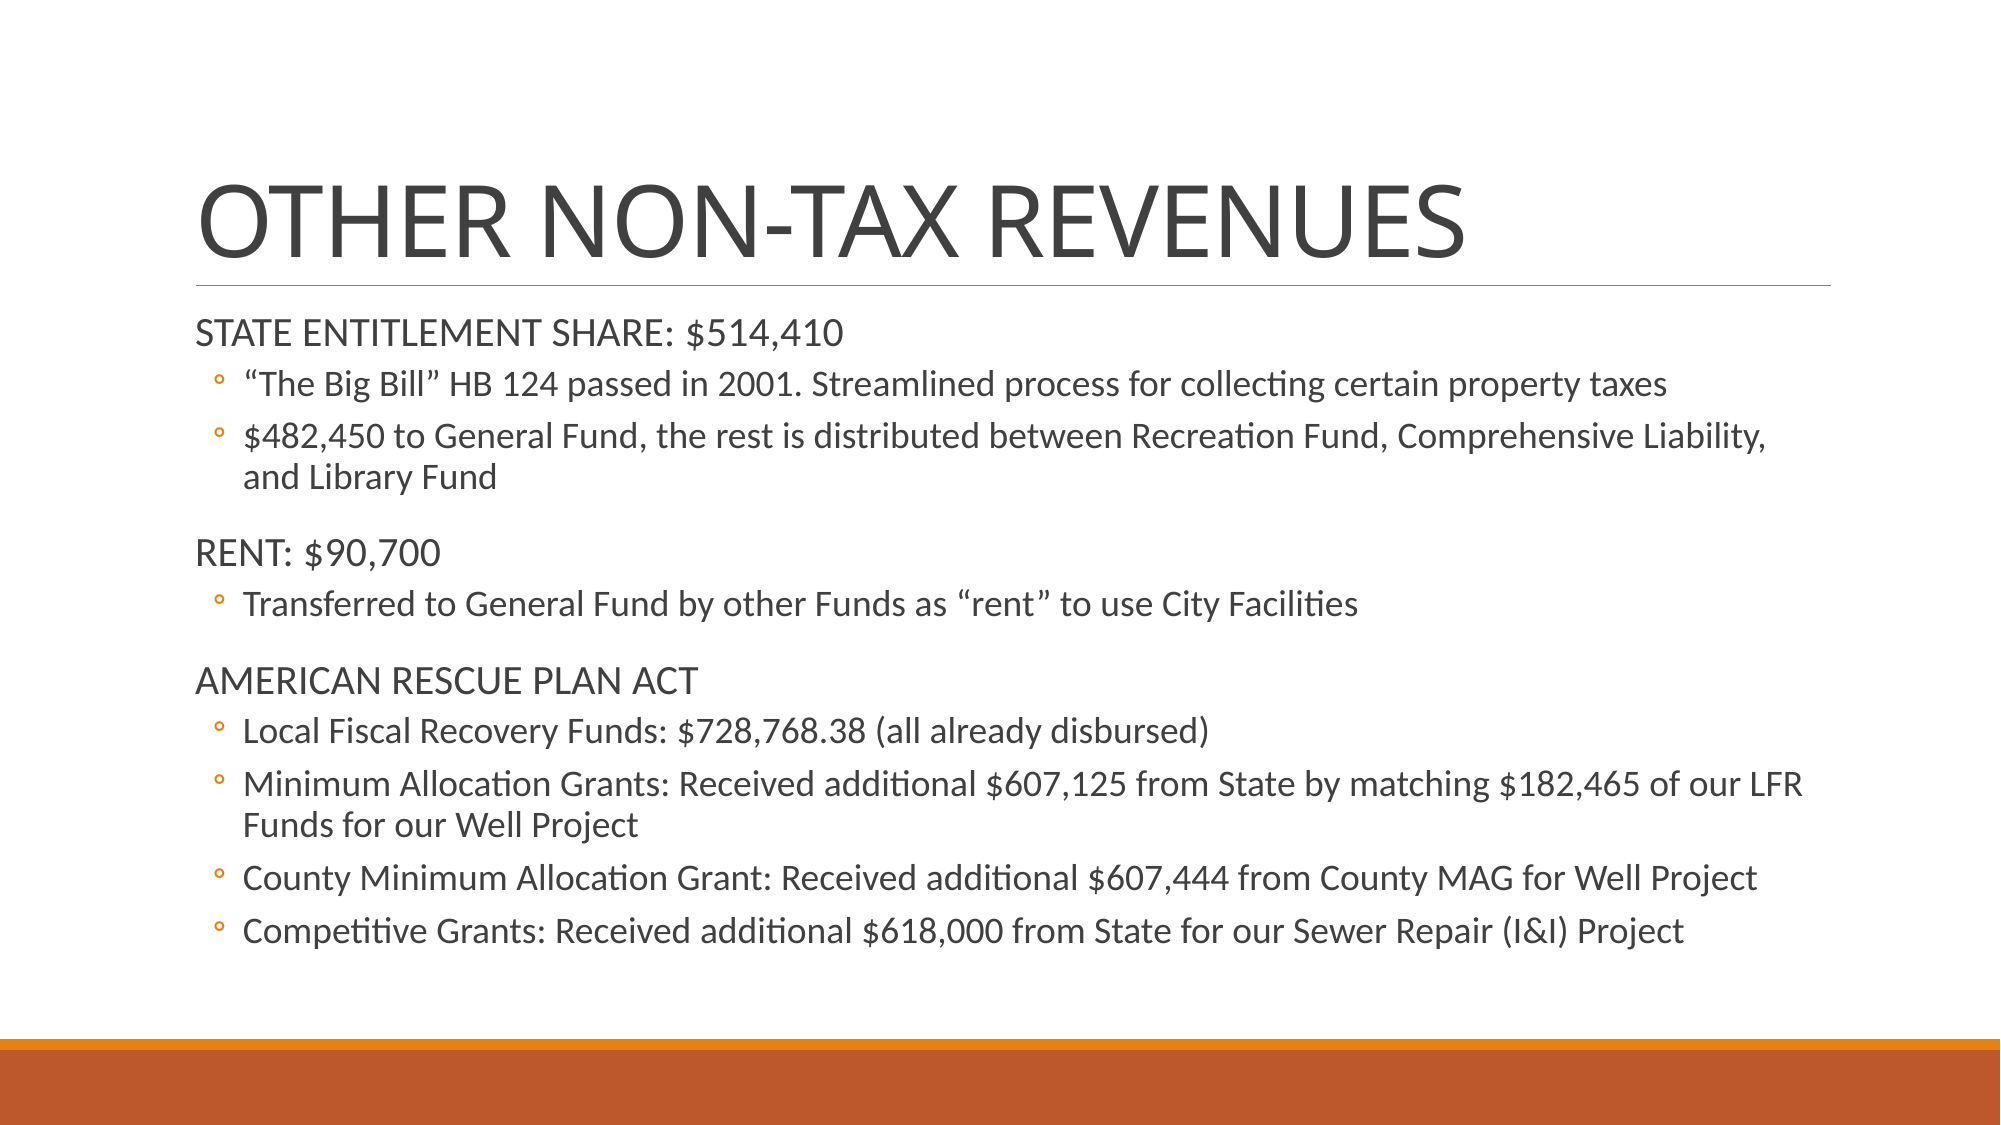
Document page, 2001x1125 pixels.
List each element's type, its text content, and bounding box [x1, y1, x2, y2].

list STATE ENTITLEMENT SHARE: $514,410 “The Big Bill” HB 124 passed in 2001. Streamlined process for collecting certain property taxes $482,450 to General Fund, the rest is distributed between Recreation Fund, Comprehensive Liability, and Library Fund RENT: $90,700 Transferred to General Fund by other Funds as “rent” to use City Facilities AMERICAN RESCUE PLAN ACT Local Fiscal Recovery Funds: $728,768.38 (all already disbursed) Minimum Allocation Grants: Received additional $607,125 from State by matching $182,465 of our LFR Funds for our Well Project County Minimum Allocation Grant: Received additional $607,444 from County MAG for Well Project Competitive Grants: Received additional $618,000 from State for our Sewer Repair (I&I) Project [180, 302, 1830, 1004]
title OTHER NON-TAX REVENUES [180, 47, 1830, 285]
